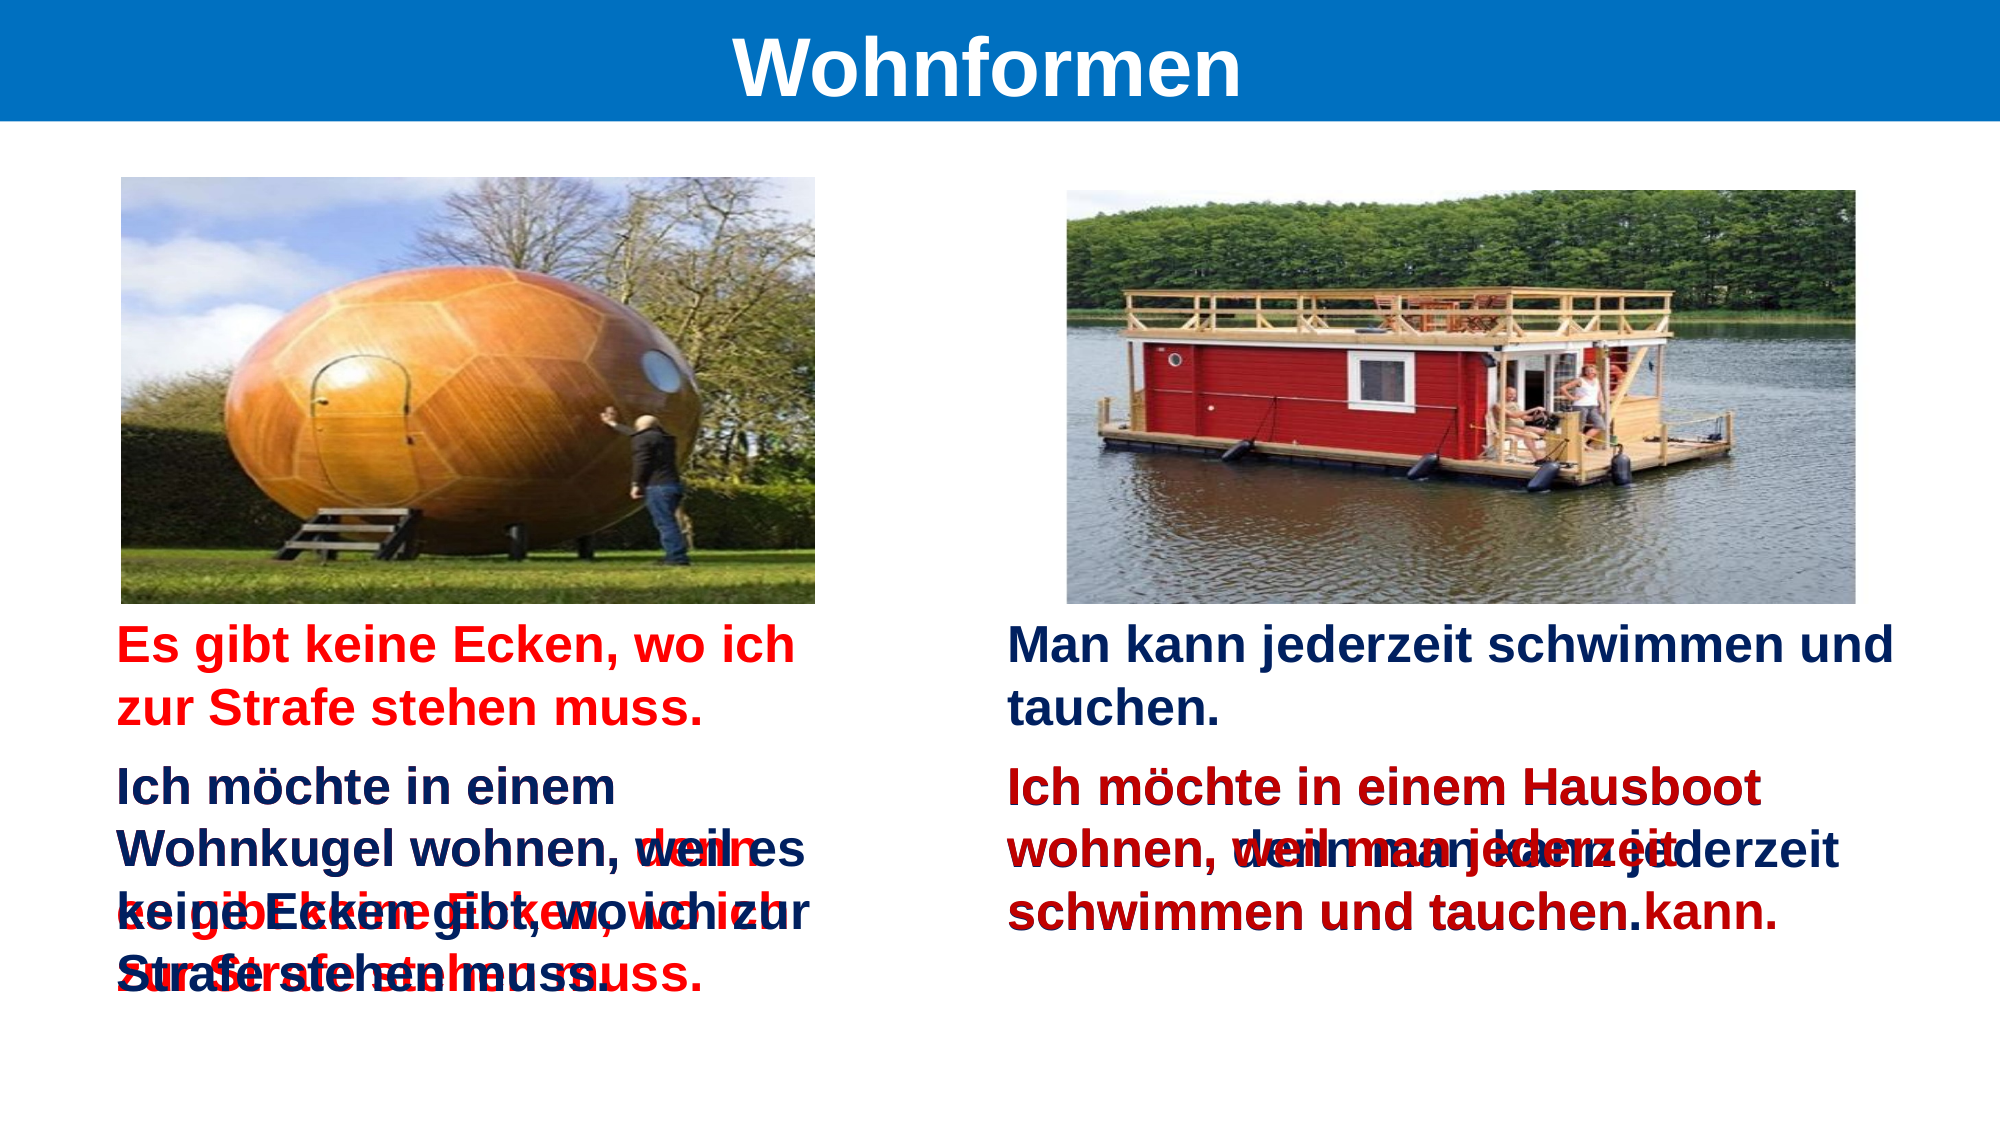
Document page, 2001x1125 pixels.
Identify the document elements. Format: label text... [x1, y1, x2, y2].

text_box Man kann jederzeit schwimmen und tauchen. [992, 604, 1931, 744]
text_box Ich möchte in einem Wohnkugel wohnen, weil es keine Ecken gibt, wo ich zur Strafe stehen muss. [101, 744, 835, 1010]
picture [992, 190, 1931, 604]
text_box Ich möchte in einem Hausboot wohnen, weil man jederzeit schwimmen und tauchen kann. [992, 744, 1931, 948]
title Wohnformen [0, 0, 2000, 122]
text_box Es gibt keine Ecken, wo ich zur Strafe stehen muss. [101, 603, 835, 744]
picture [121, 177, 815, 604]
